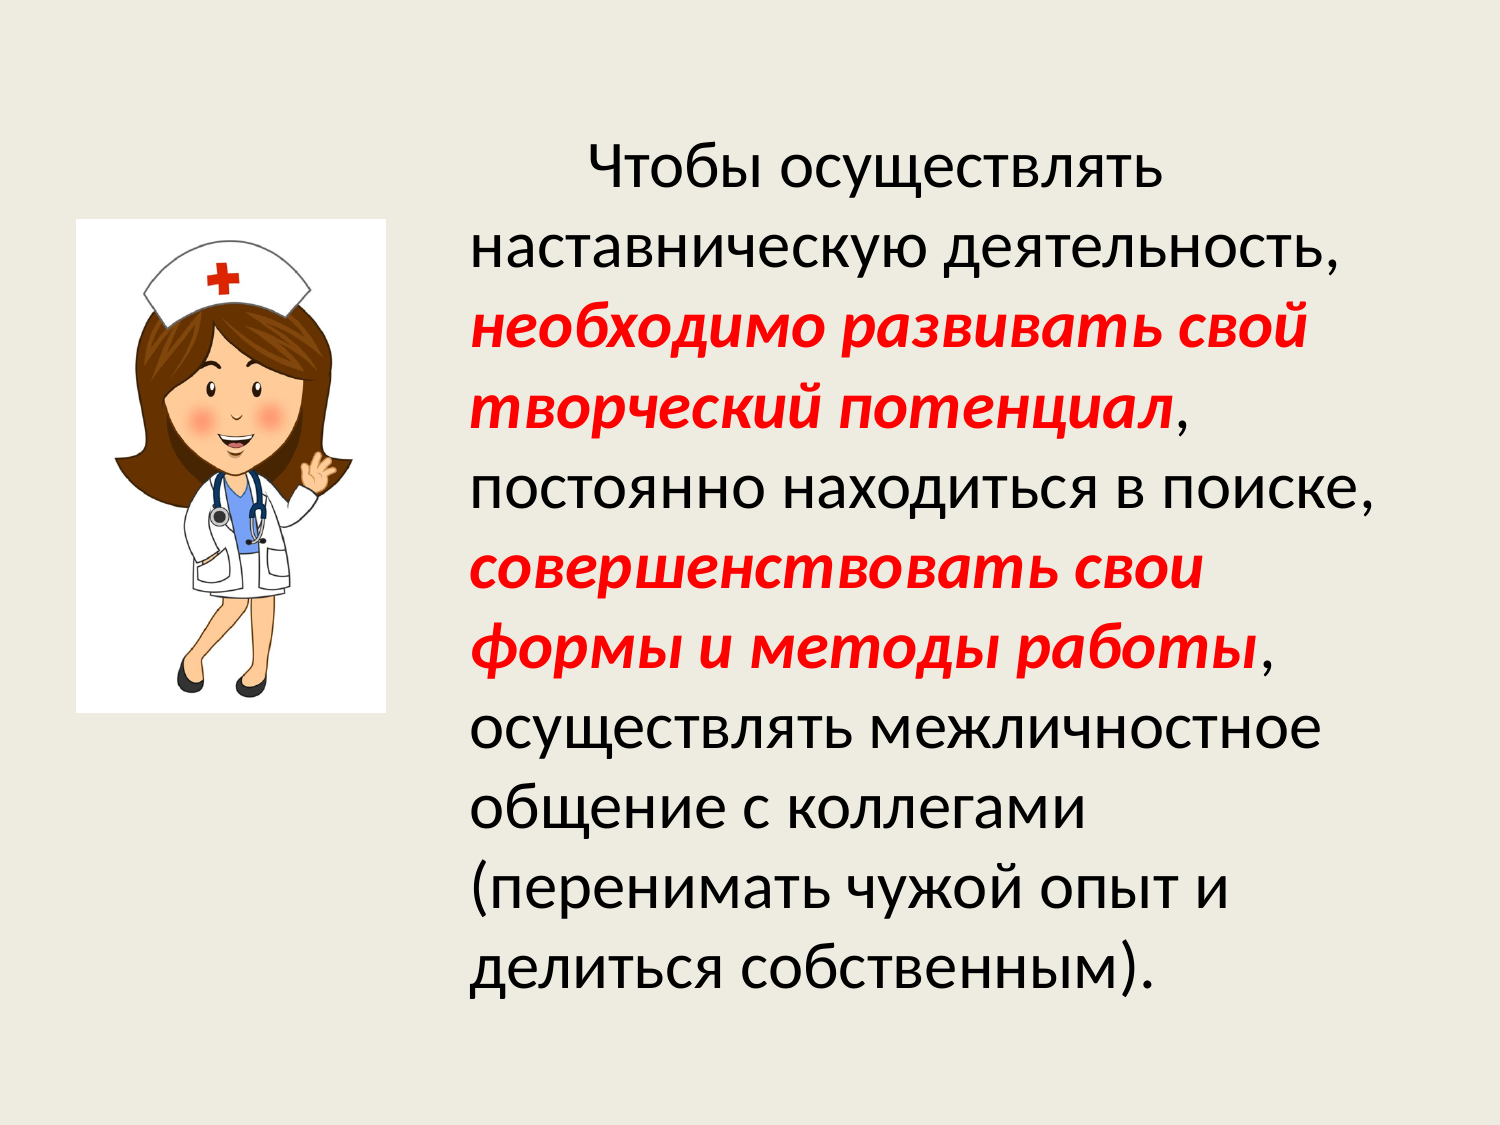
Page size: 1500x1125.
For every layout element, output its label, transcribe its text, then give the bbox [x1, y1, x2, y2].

list Чтобы осуществлять наставническую деятельность, необходимо развивать свой творческий потенциал, постоянно находиться в поиске, совершенствовать свои формы и методы работы, осуществлять межличностное общение с коллегами (перенимать чужой опыт и делиться собственным). [454, 113, 1414, 1074]
picture [76, 219, 386, 713]
